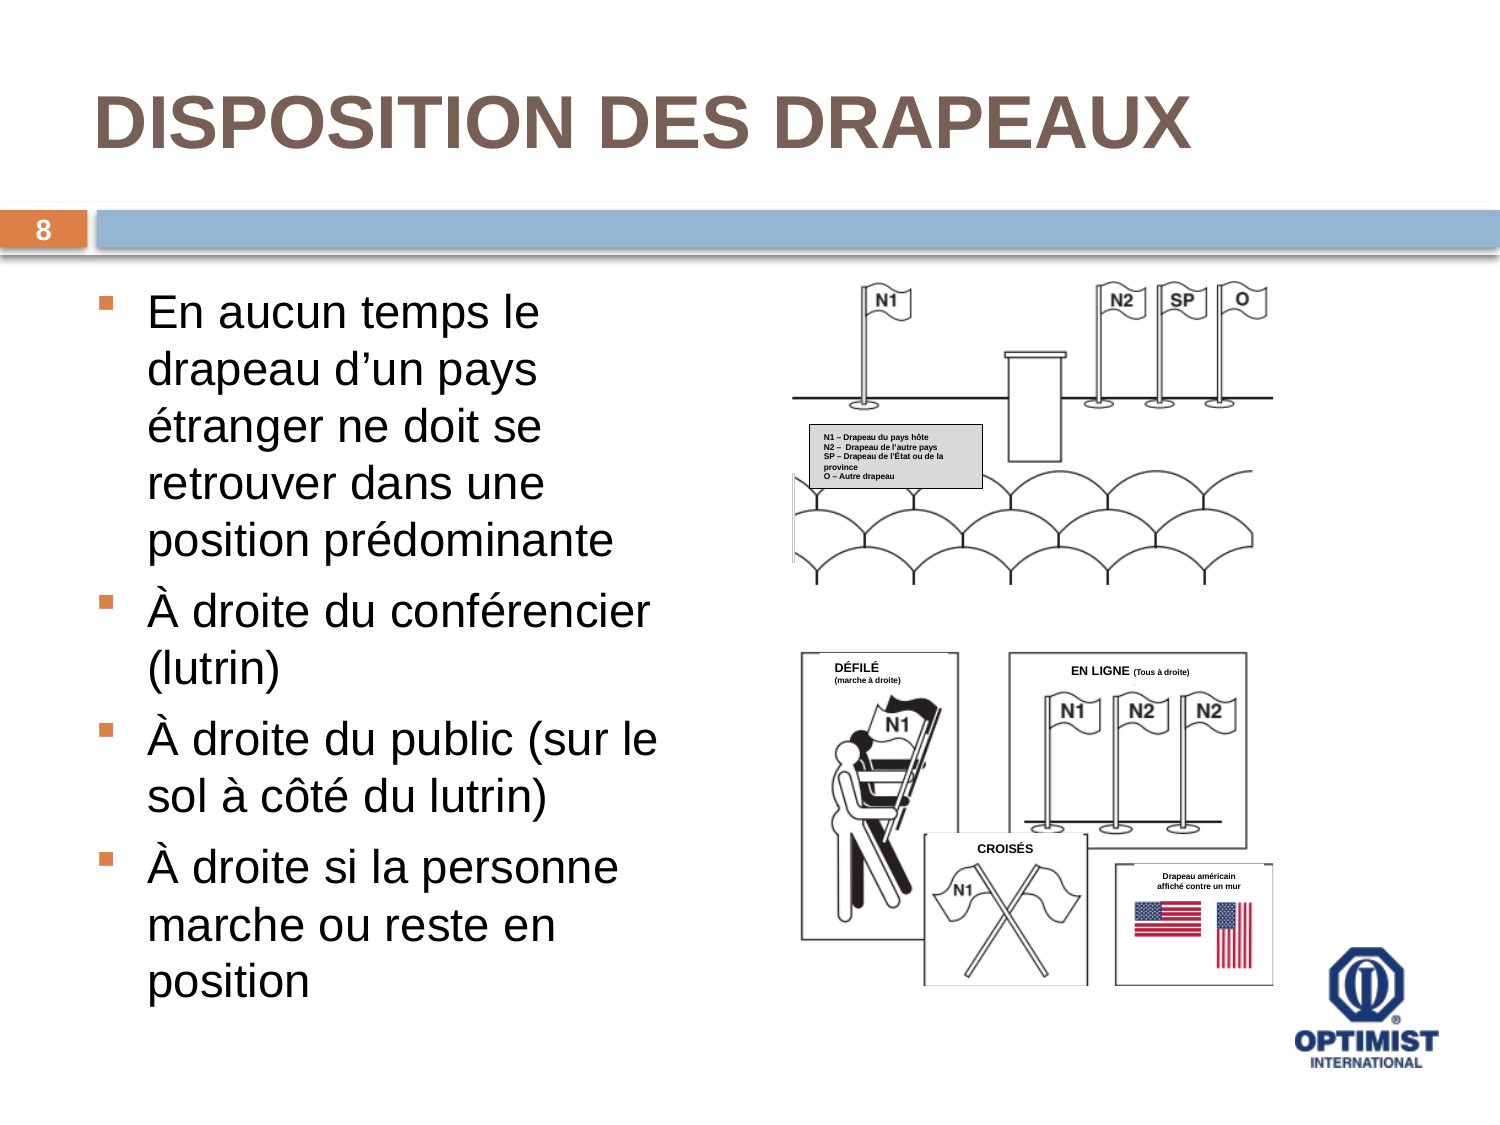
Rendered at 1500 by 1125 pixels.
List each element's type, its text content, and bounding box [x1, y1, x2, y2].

slide_number 8 [0, 208, 88, 249]
title DISPOSITION DES DRAPEAUX [79, 37, 1438, 200]
list En aucun temps le drapeau d’un pays étranger ne doit se retrouver dans une position prédominante À droite du conférencier (lutrin) À droite du public (sur le sol à côté du lutrin) À droite si la personne marche ou reste en position [80, 273, 707, 1019]
picture [1295, 947, 1439, 1068]
picture [774, 281, 1274, 987]
